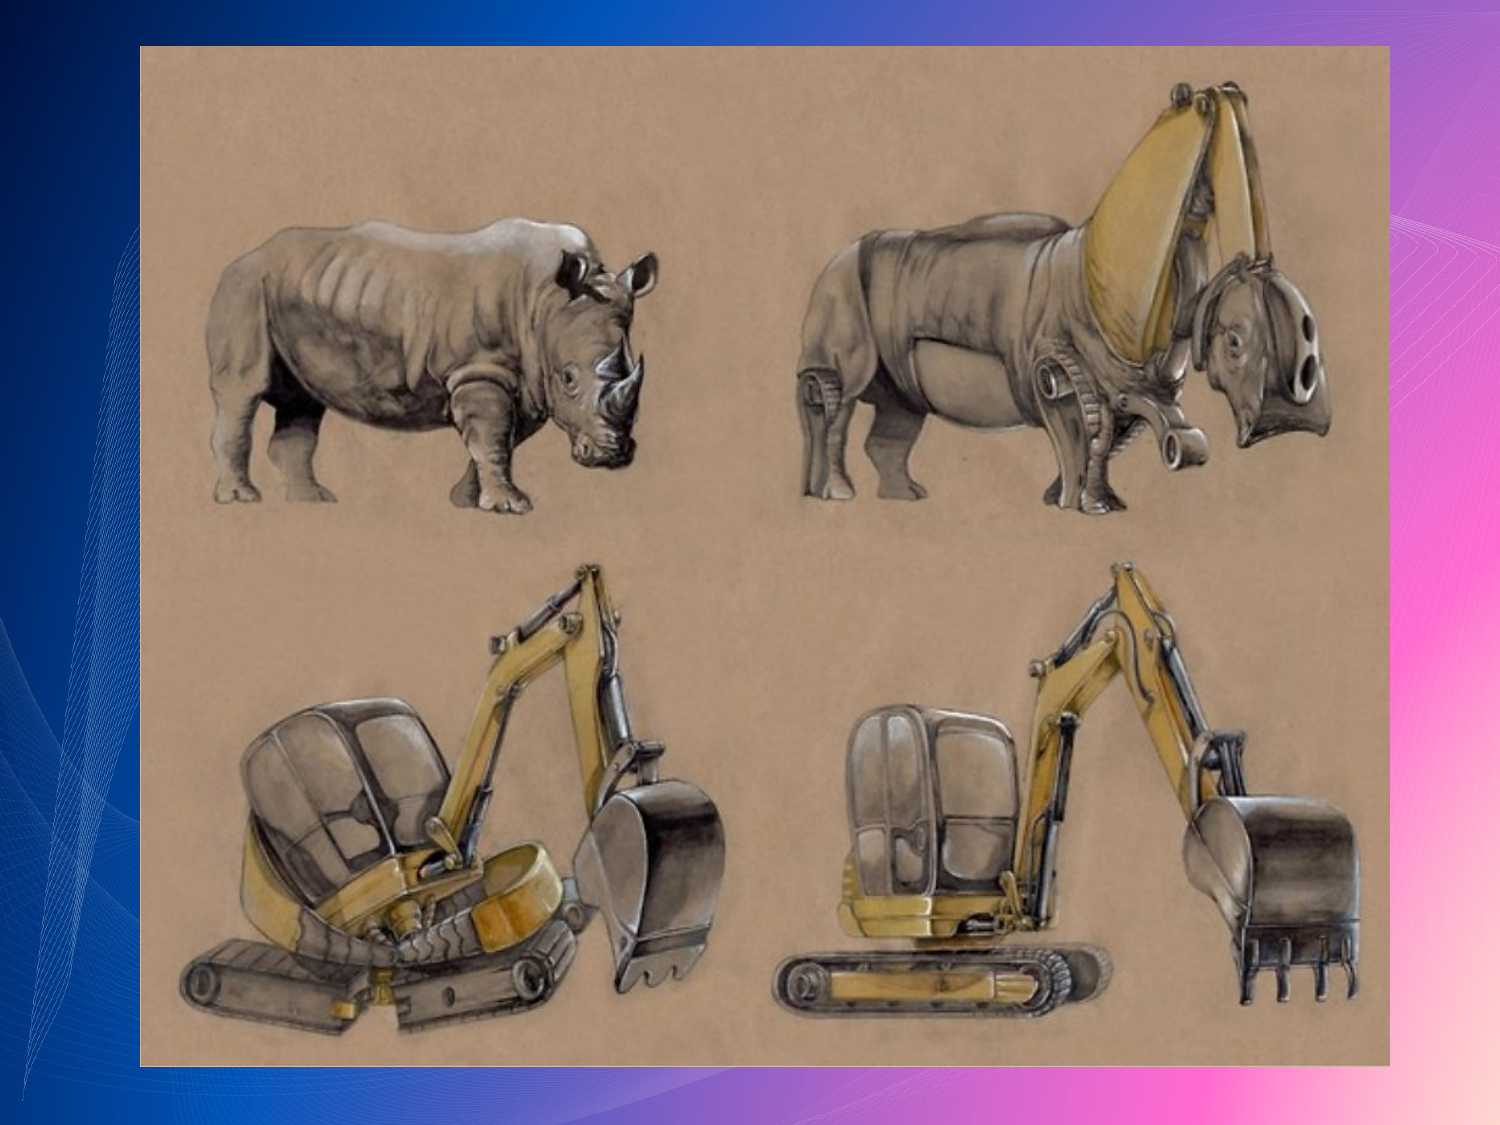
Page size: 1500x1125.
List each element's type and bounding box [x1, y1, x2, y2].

list [140, 46, 1390, 1067]
picture [0, 0, 1500, 1125]
